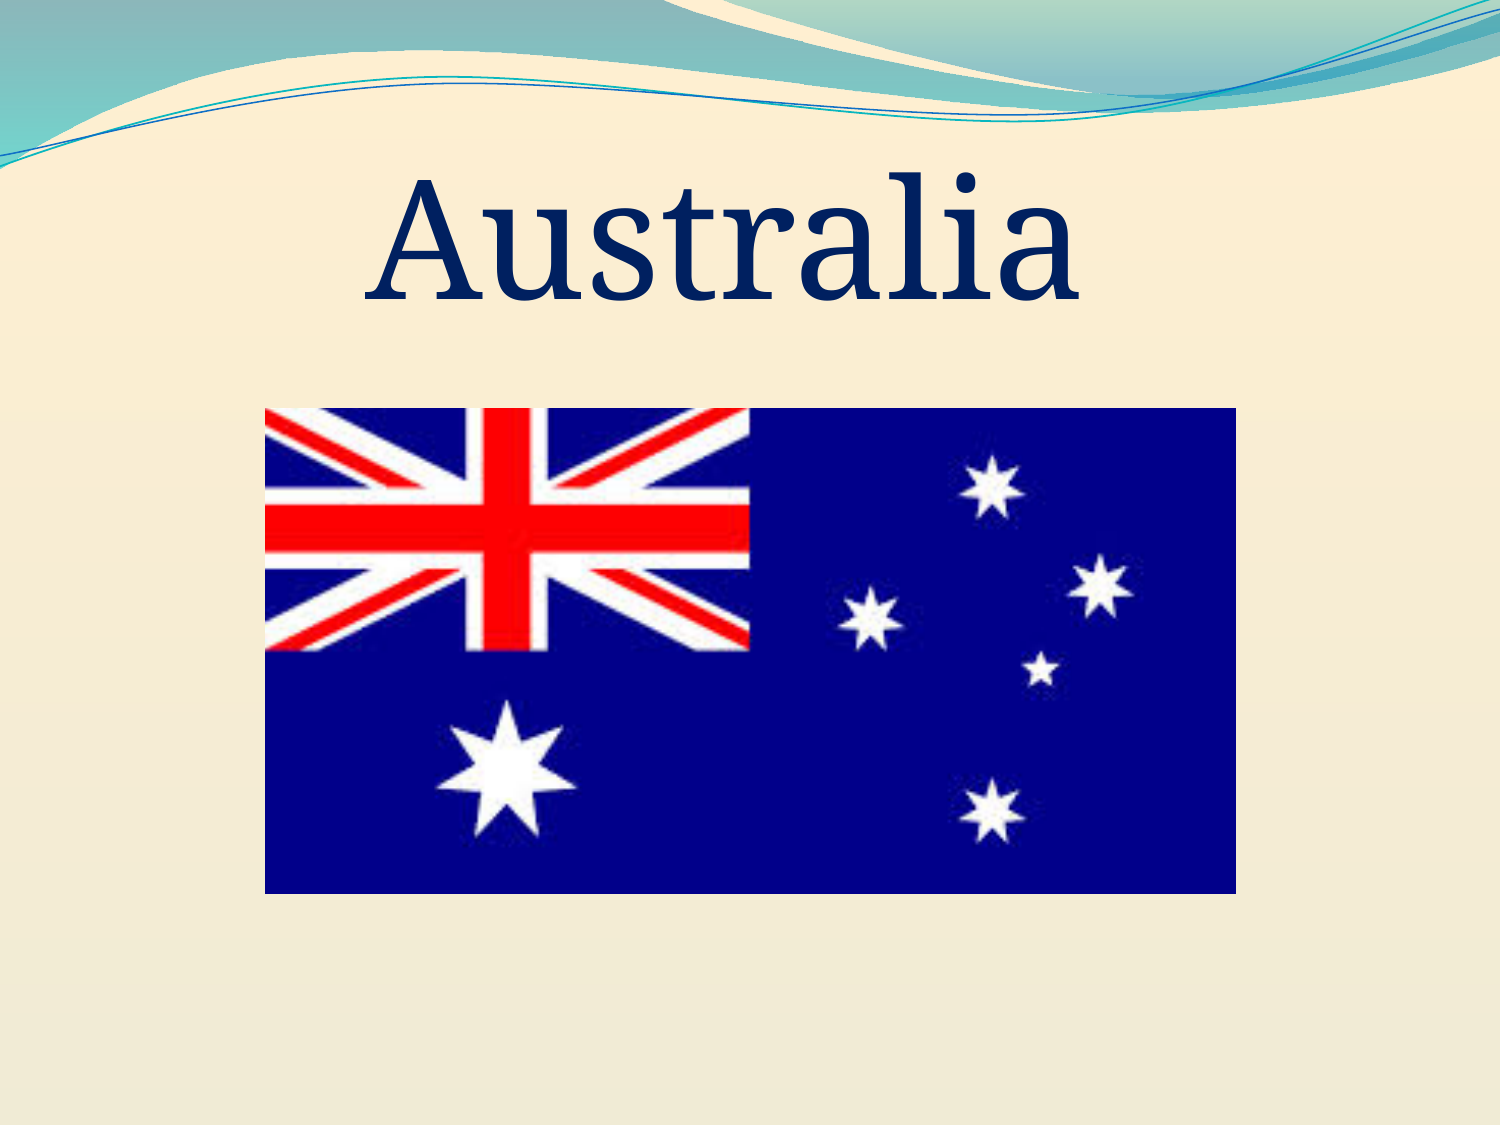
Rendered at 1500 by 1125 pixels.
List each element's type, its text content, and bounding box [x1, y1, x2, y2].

picture [265, 408, 1236, 894]
text_box Australia [182, 125, 1270, 341]
